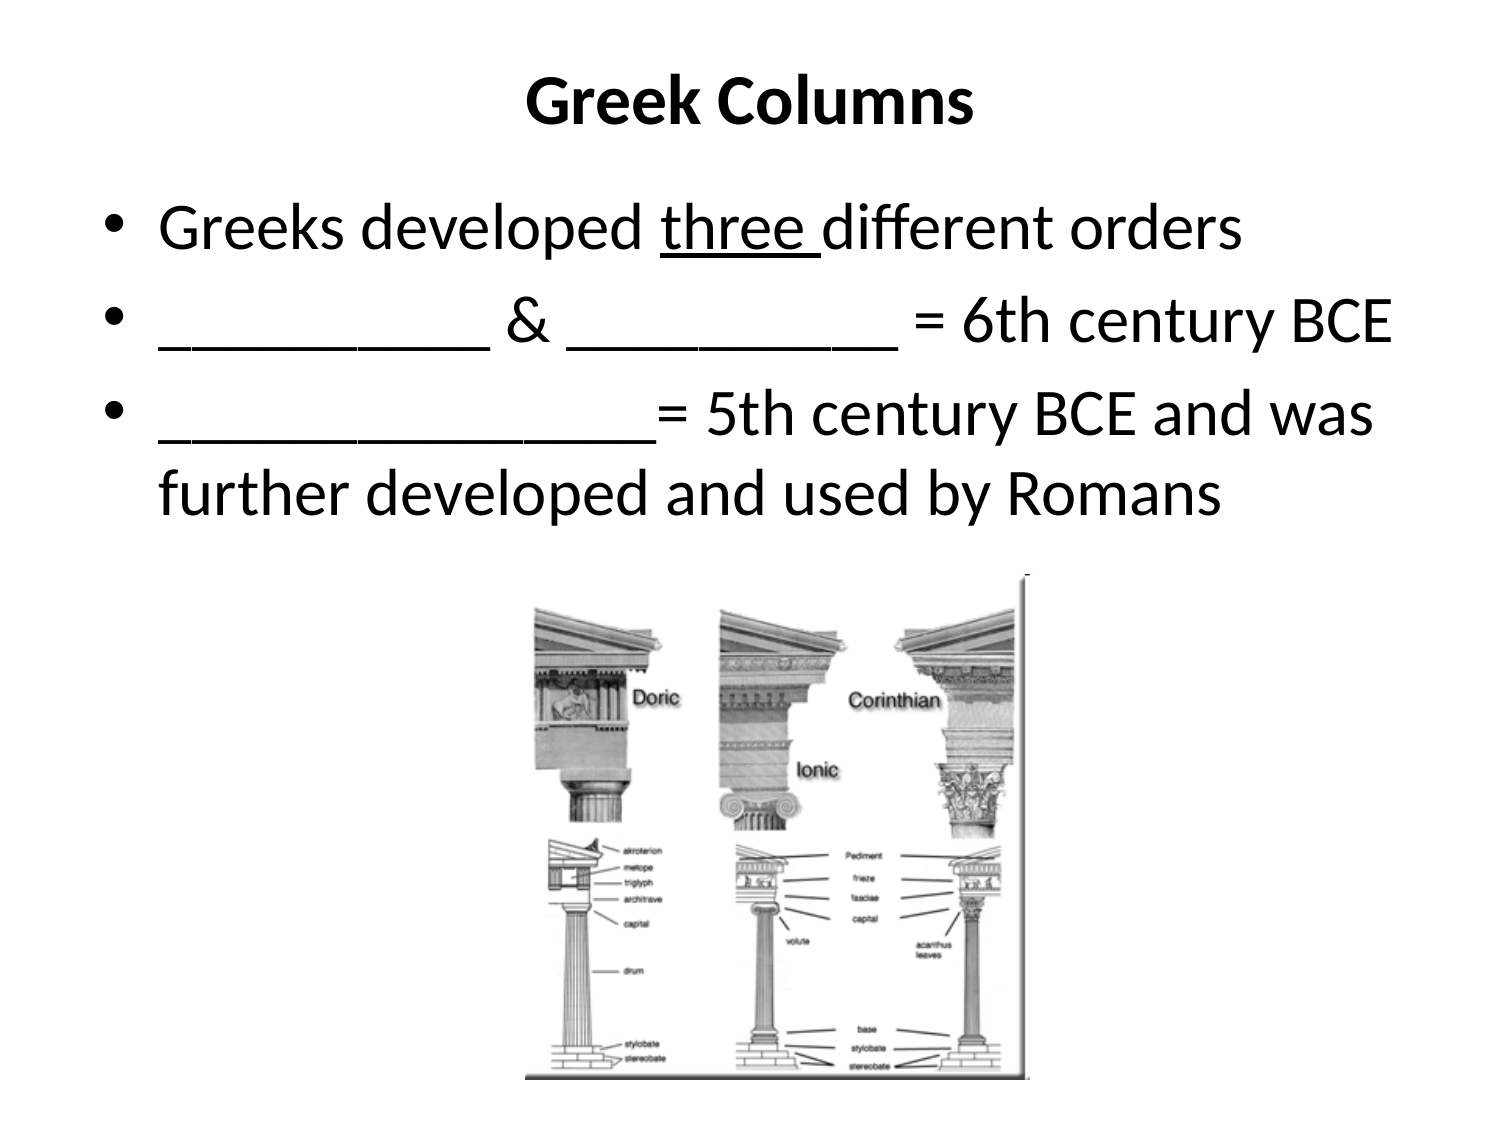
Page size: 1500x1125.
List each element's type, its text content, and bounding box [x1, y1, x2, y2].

title Greek Columns [75, 45, 1425, 233]
list Greeks developed three different orders __________ & __________ = 6th century BCE _______________= 5th century BCE and was further developed and used by Romans [87, 174, 1438, 918]
picture [524, 574, 1030, 1080]
